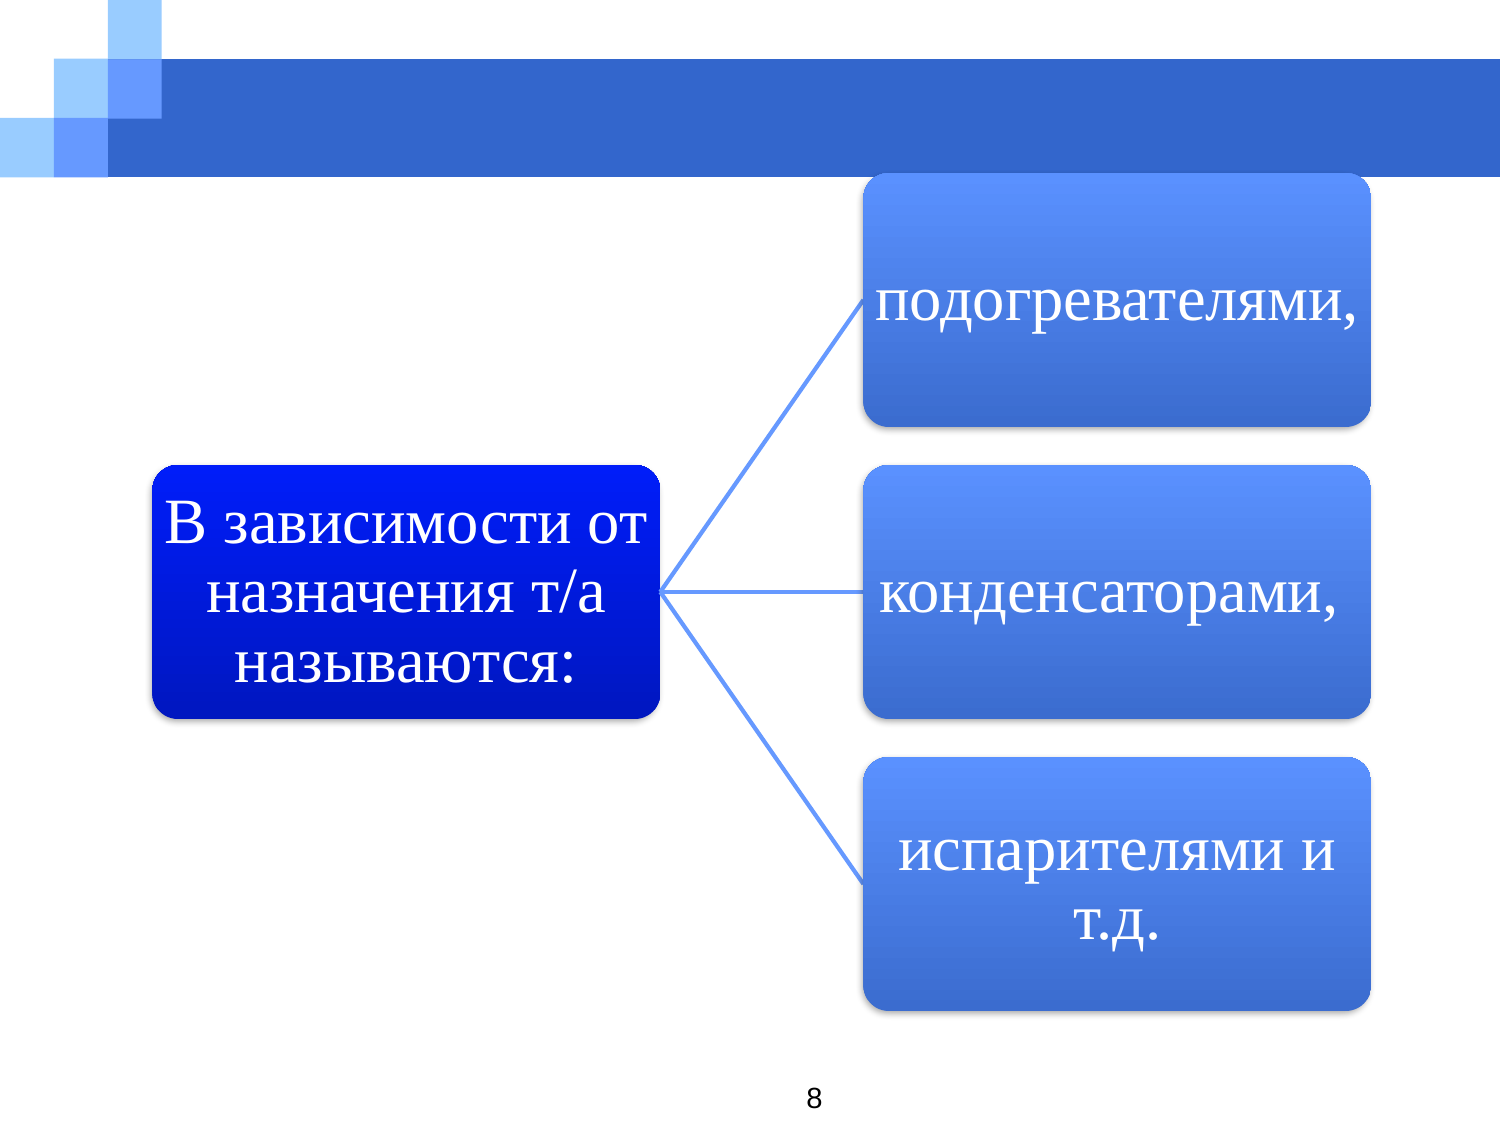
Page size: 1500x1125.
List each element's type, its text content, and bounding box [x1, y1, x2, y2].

slide_number 8 [487, 1072, 838, 1125]
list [64, 172, 1460, 1012]
